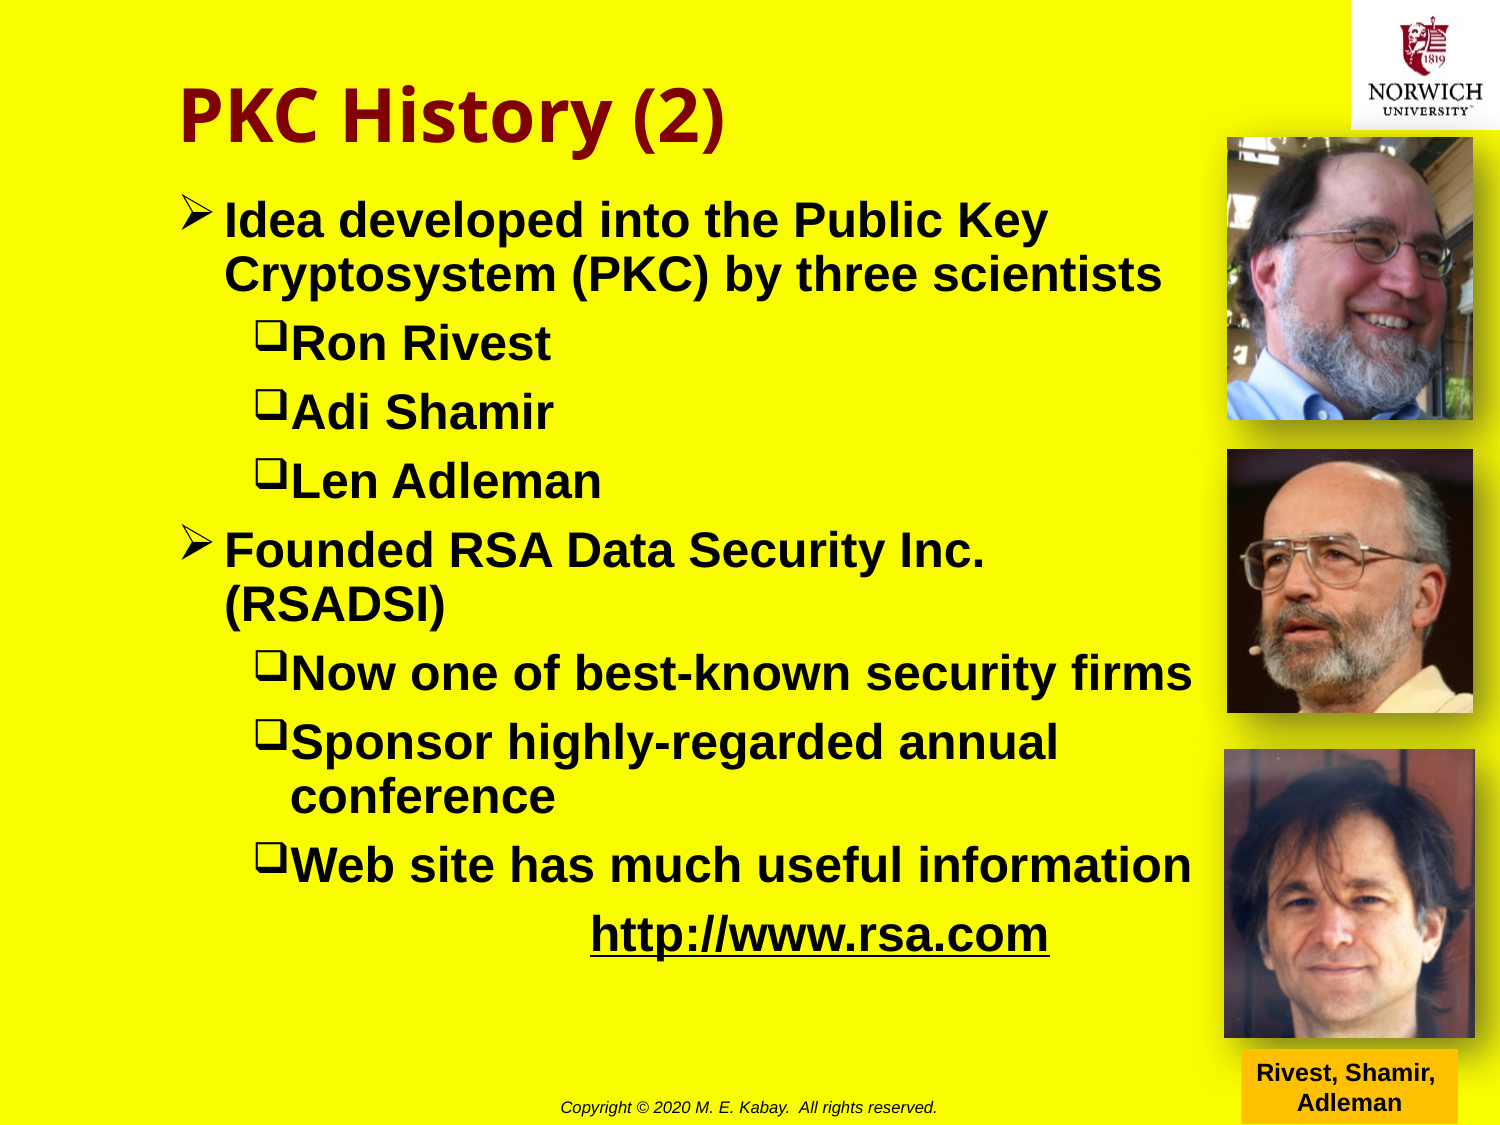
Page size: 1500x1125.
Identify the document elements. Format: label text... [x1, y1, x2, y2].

list Idea developed into the Public Key Cryptosystem (PKC) by three scientists Ron Rivest Adi Shamir Len Adleman Founded RSA Data Security Inc. (RSADSI) Now one of best-known security firms Sponsor highly-regarded annual conference Web site has much useful information http://www.rsa.com [161, 186, 1213, 1038]
picture [1224, 749, 1475, 1038]
picture [1227, 449, 1473, 713]
title PKC History (2) [161, 24, 1339, 186]
text_box Rivest, Shamir, Adleman [1241, 1049, 1458, 1124]
picture [1226, 137, 1473, 420]
picture [1351, 0, 1500, 130]
